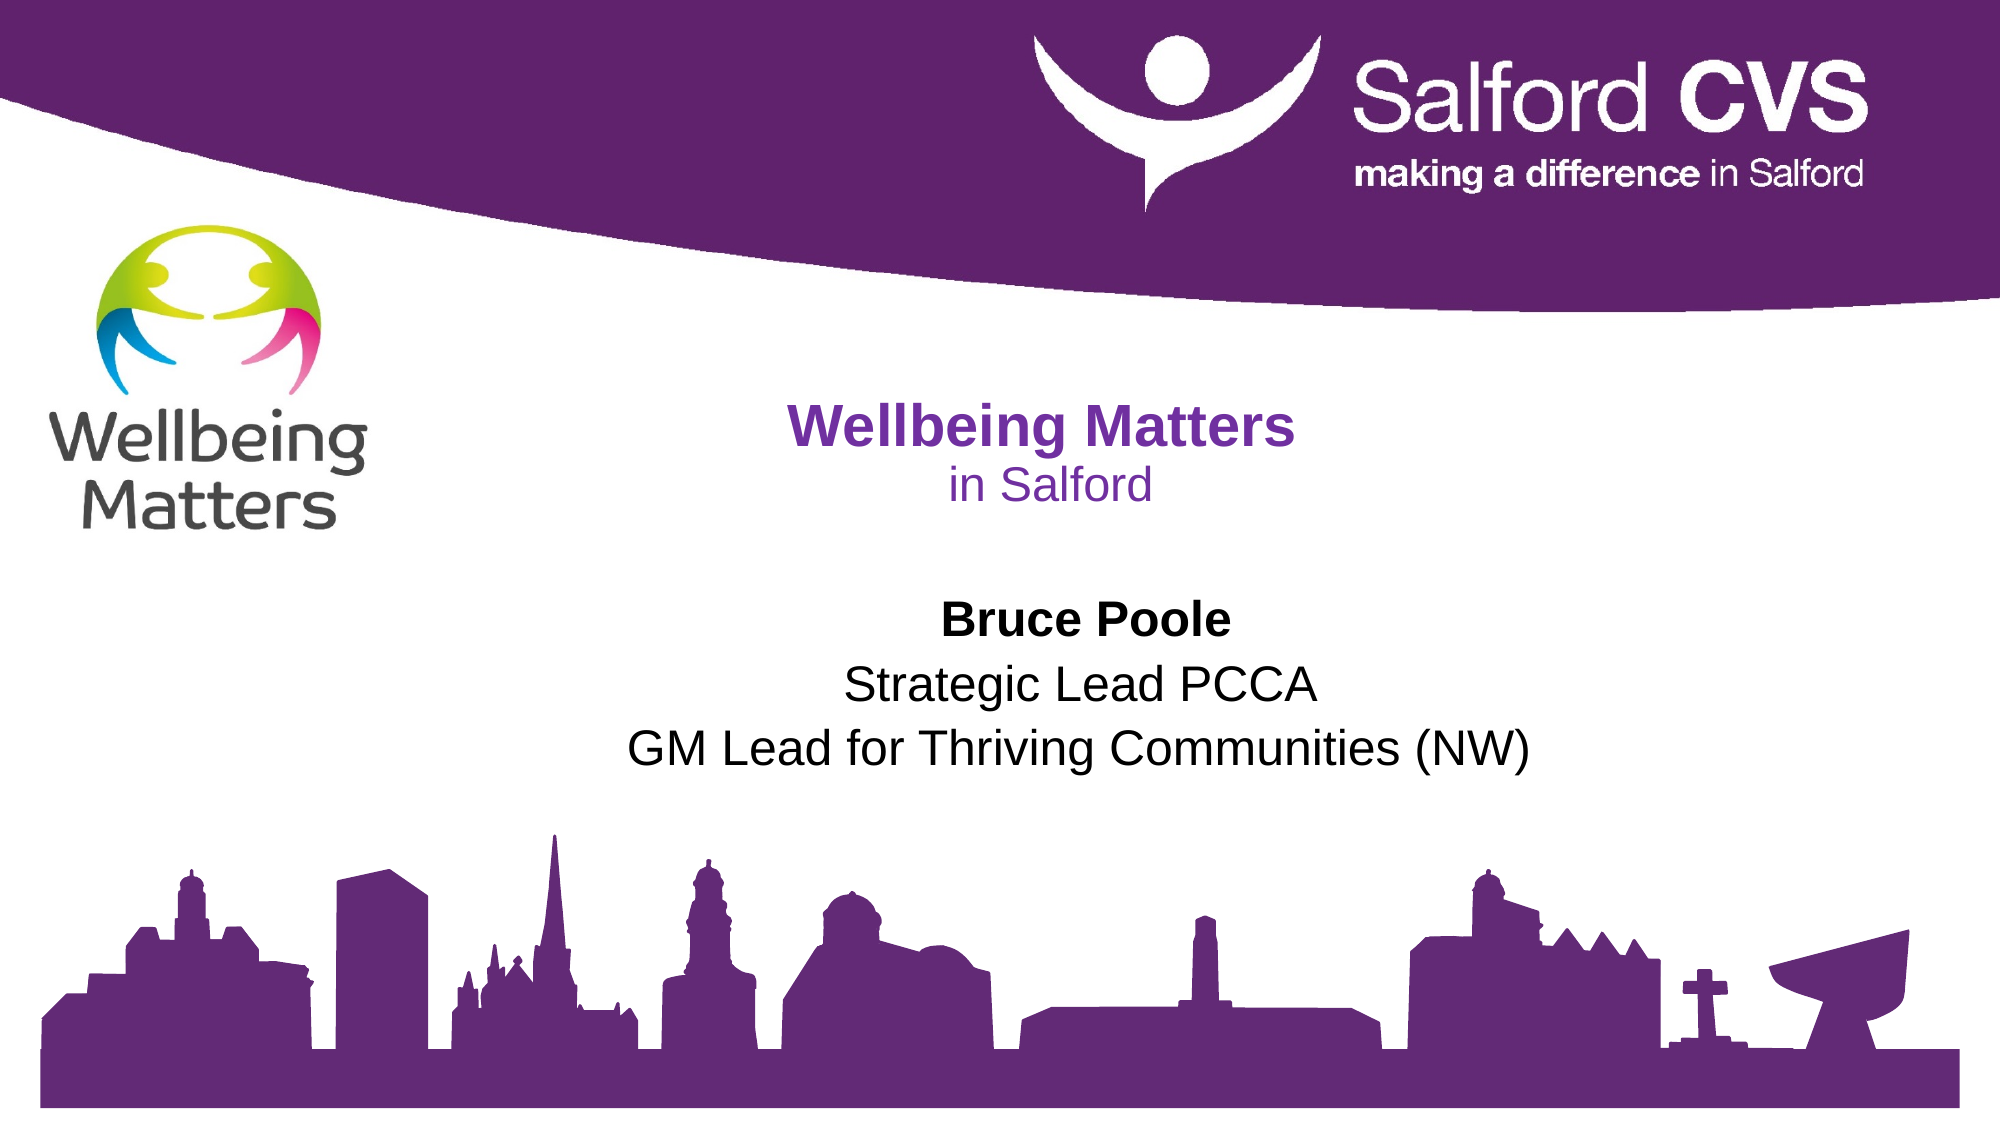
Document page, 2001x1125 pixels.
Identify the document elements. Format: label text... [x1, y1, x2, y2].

title Wellbeing Matters in Salford [383, 386, 1801, 515]
subtitle Bruce Poole Strategic Lead PCCA GM Lead for Thriving Communities (NW) [106, 515, 1991, 860]
picture [0, 0, 2000, 552]
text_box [40, 835, 1960, 1109]
